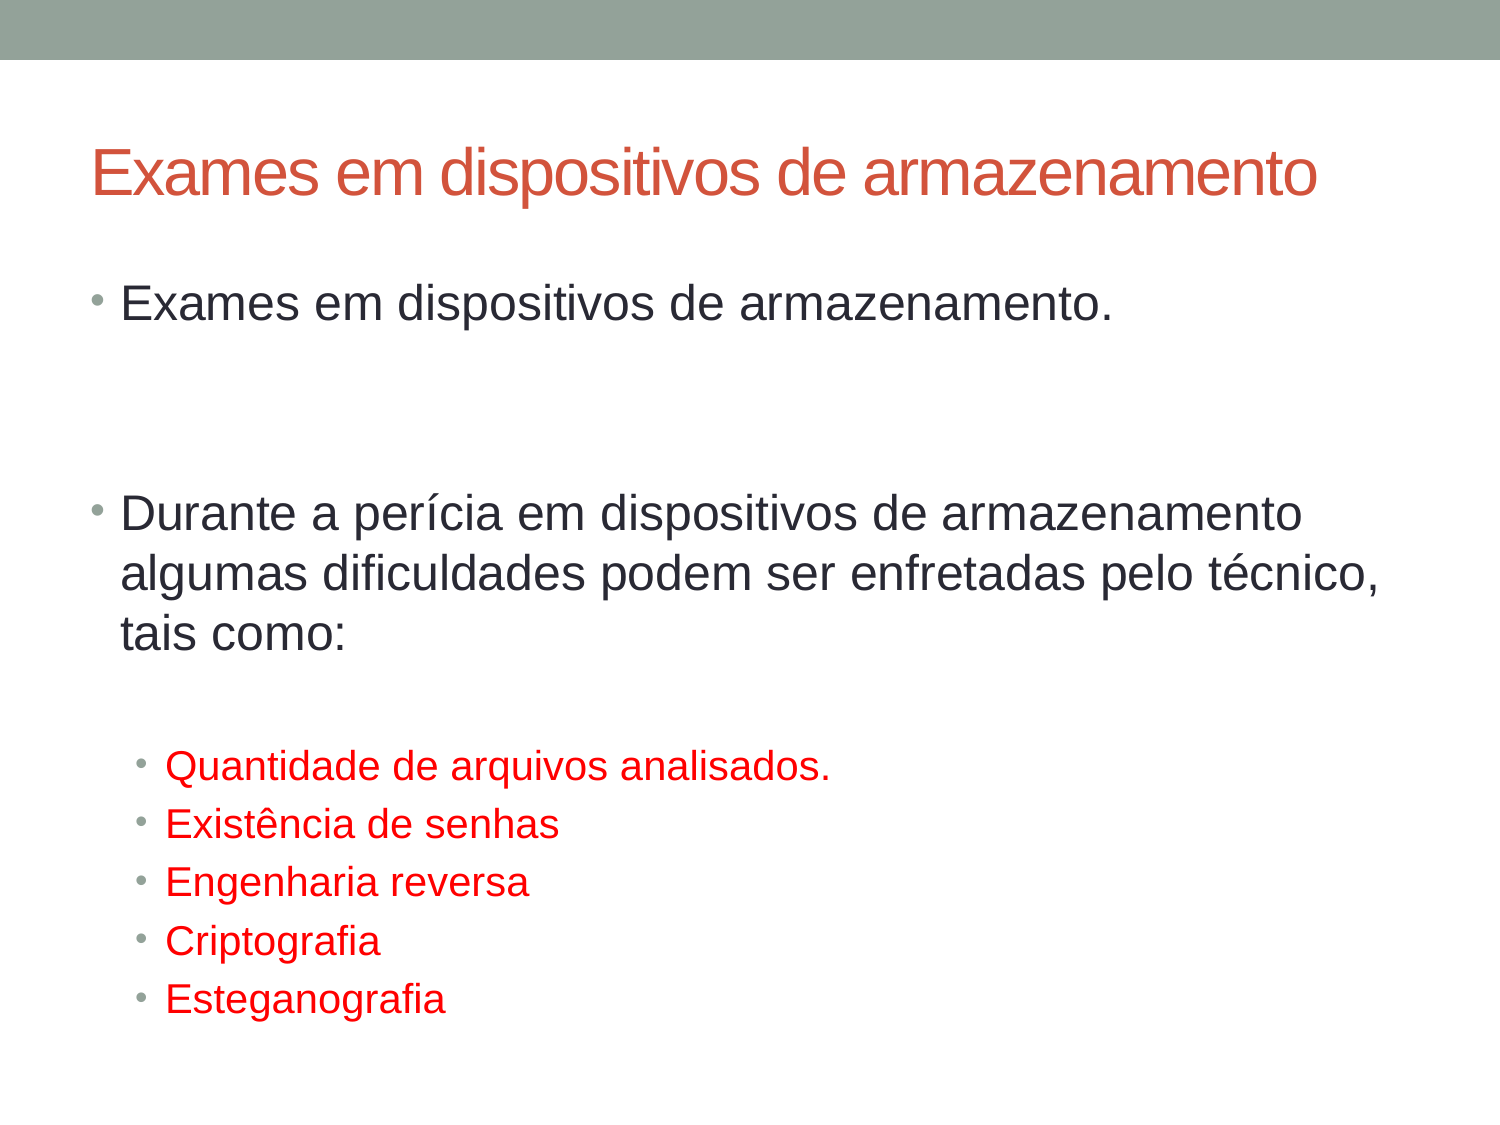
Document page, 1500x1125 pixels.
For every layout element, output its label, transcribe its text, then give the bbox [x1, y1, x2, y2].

list Exames em dispositivos de armazenamento. Durante a perícia em dispositivos de armazenamento algumas dificuldades podem ser enfretadas pelo técnico, tais como: Quantidade de arquivos analisados. Existência de senhas Engenharia reversa Criptografia Esteganografia [75, 262, 1447, 1063]
title Exames em dispositivos de armazenamento [75, 87, 1425, 250]
